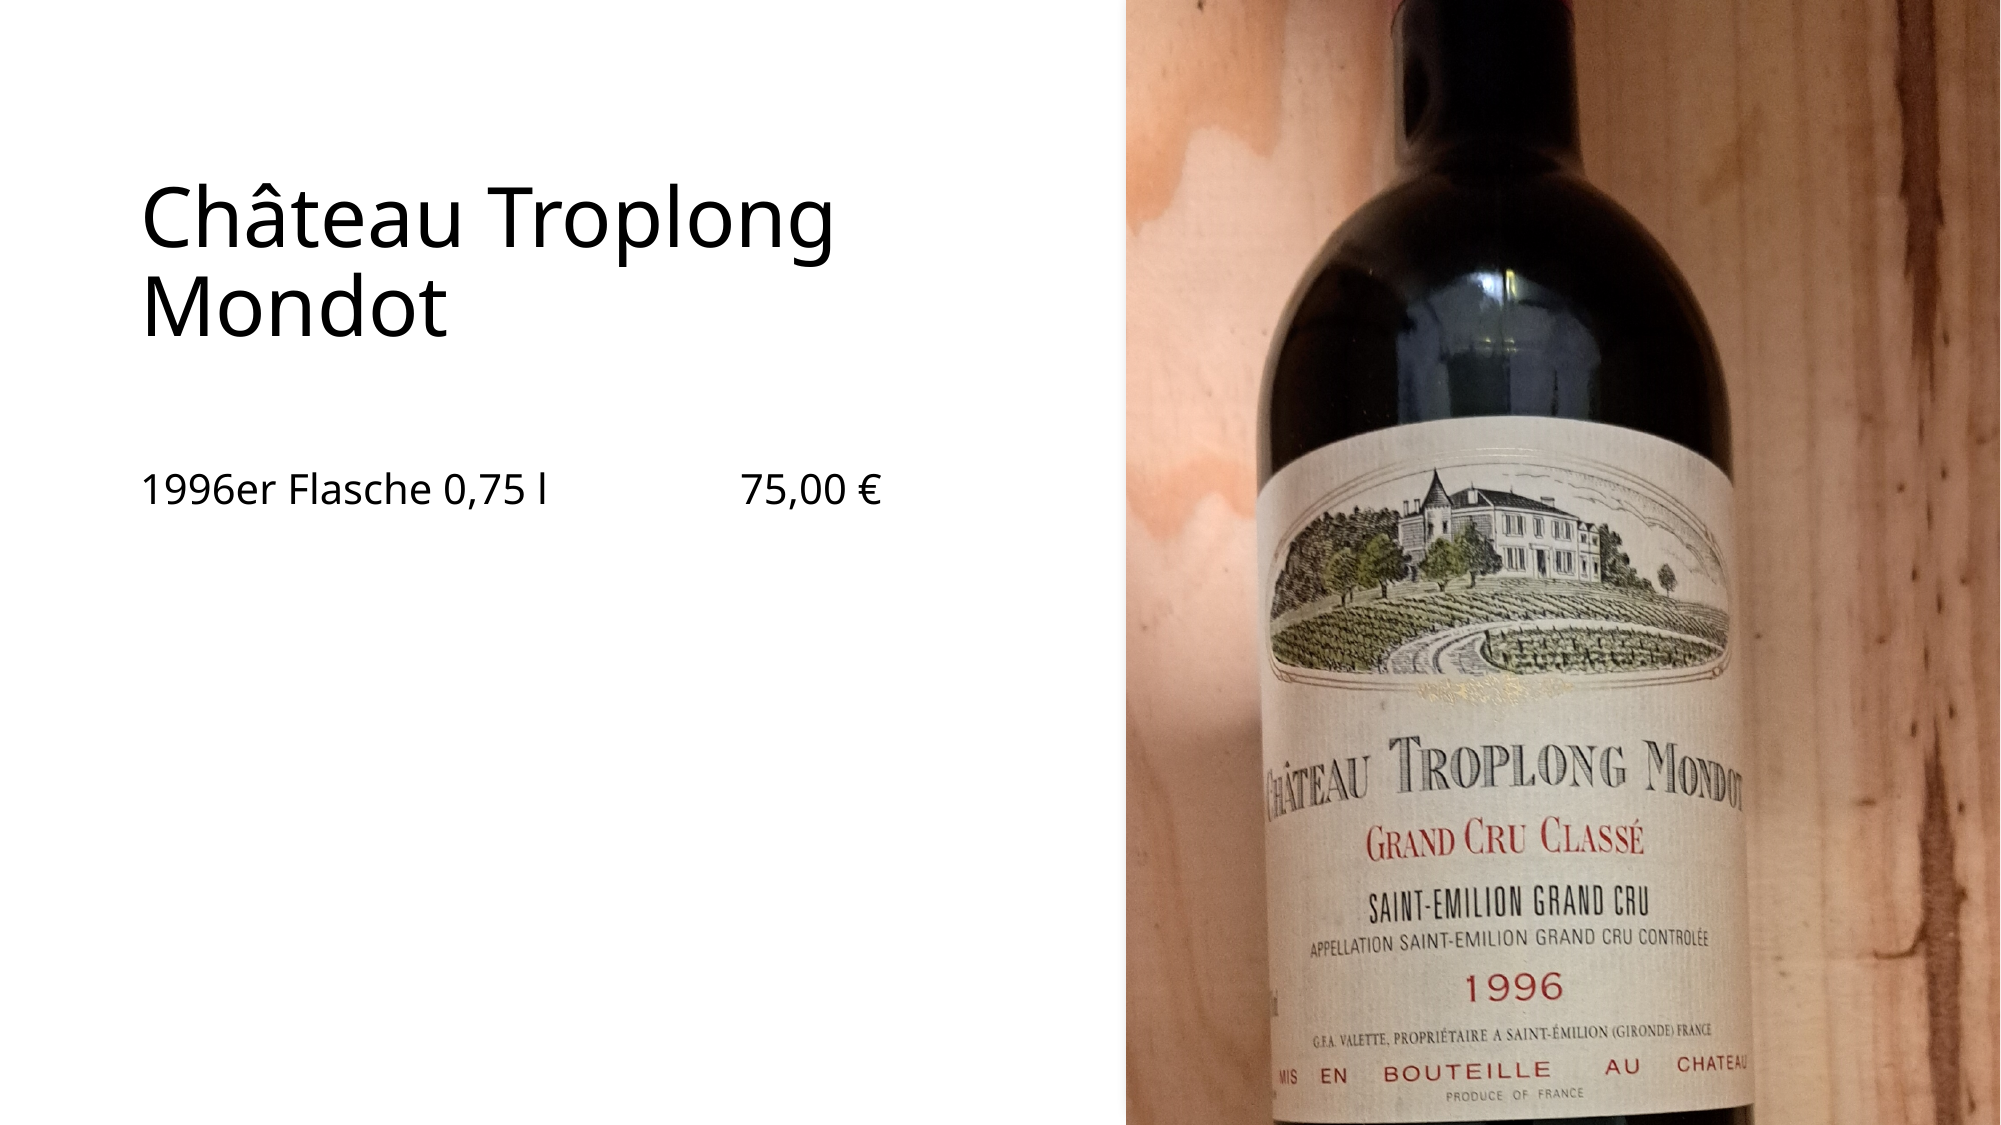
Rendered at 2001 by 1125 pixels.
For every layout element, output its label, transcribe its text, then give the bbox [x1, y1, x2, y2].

title Château Troplong Mondot [124, 125, 998, 381]
picture [998, 1, 2001, 1125]
text_box [0, 0, 1126, 1125]
list 1996er Flasche 0,75 l 75,00 € [124, 381, 998, 600]
